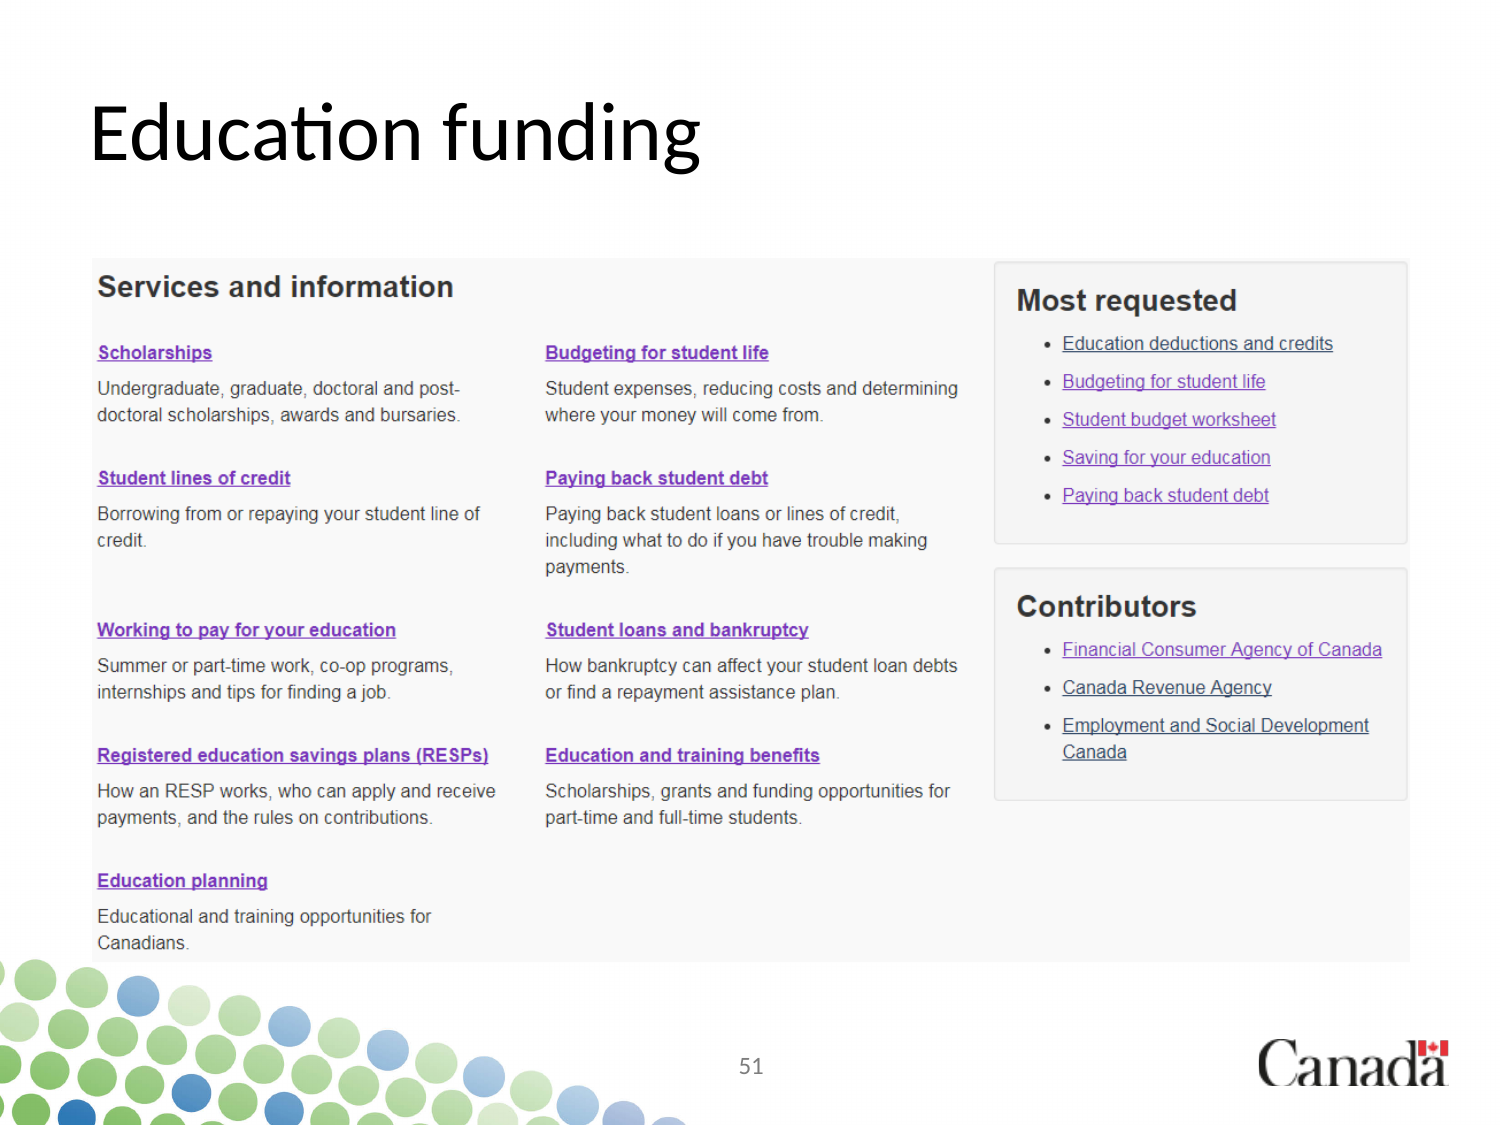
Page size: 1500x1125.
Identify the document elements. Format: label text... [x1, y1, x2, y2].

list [92, 258, 1411, 962]
slide_number 51 [690, 1042, 813, 1103]
title Education funding [75, 70, 1425, 203]
picture [0, 0, 1500, 1125]
